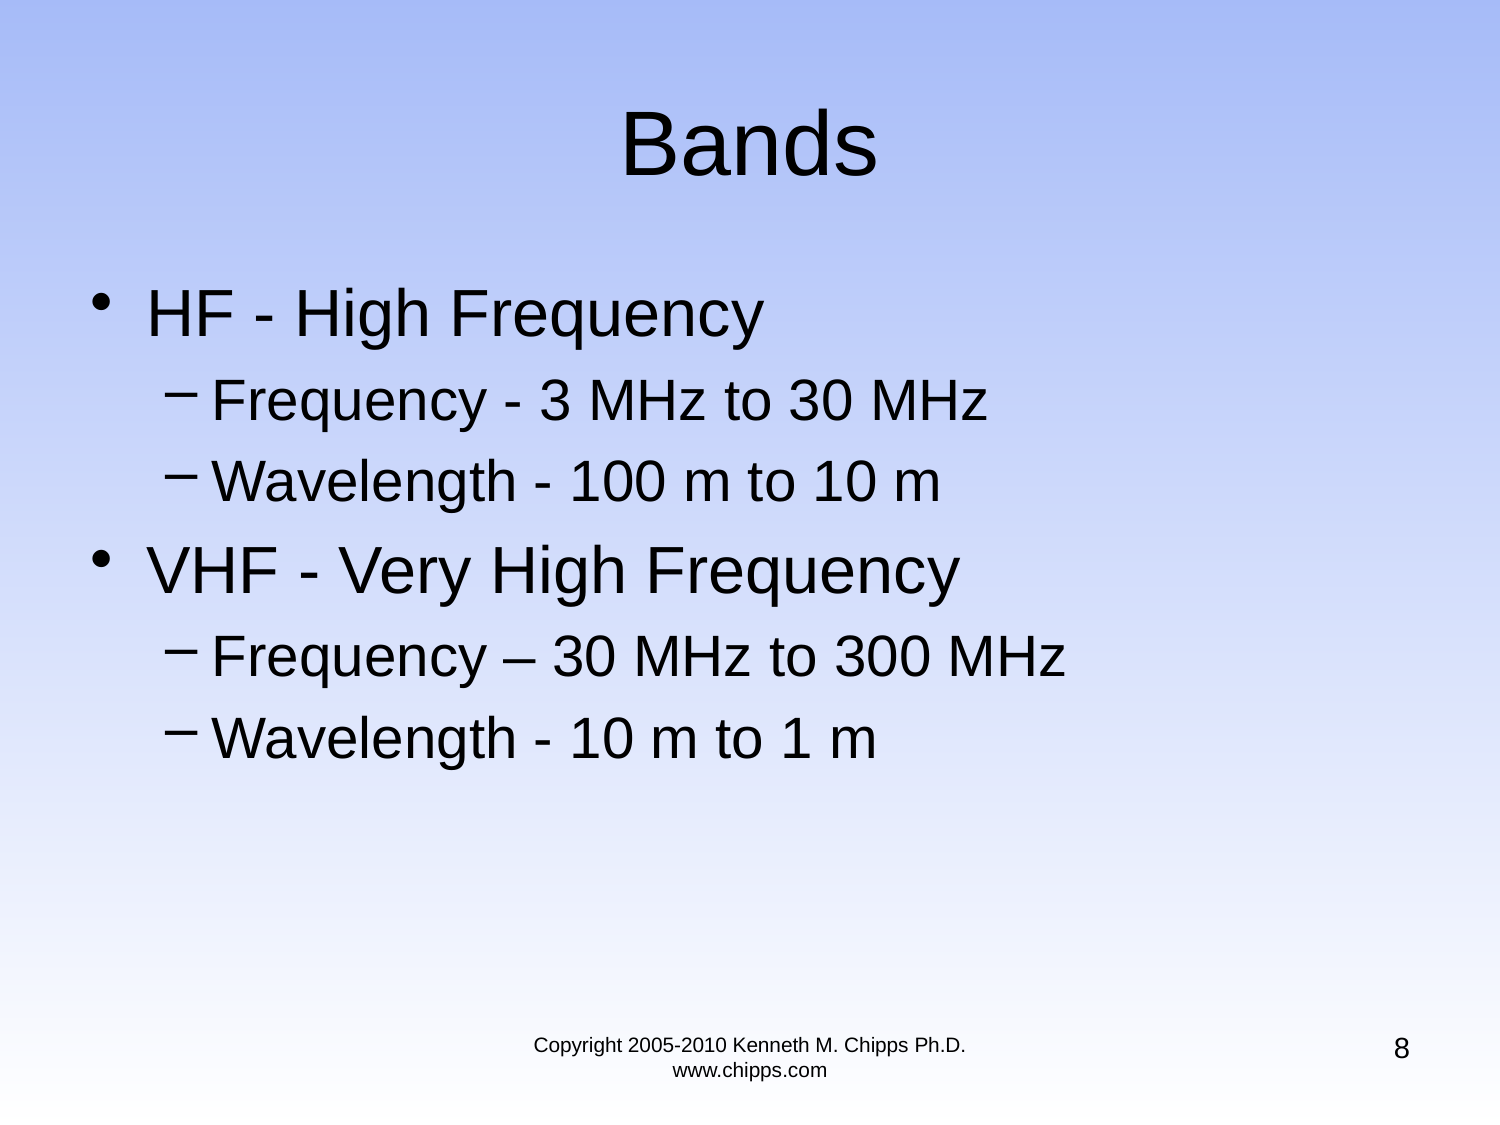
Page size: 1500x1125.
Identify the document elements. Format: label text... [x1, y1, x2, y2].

title 5 GHz Details [0, 114, 75, 118]
title 5 GHz Details [1425, 114, 1500, 118]
title Bands [75, 45, 1425, 233]
footer Copyright 2005-2010 Kenneth M. Chipps Ph.D. www.chipps.com [449, 1024, 1051, 1103]
slide_number 8 [1074, 1021, 1426, 1101]
list HF - High Frequency Frequency - 3 MHz to 30 MHz Wavelength - 100 m to 10 m VHF - Very High Frequency Frequency – 30 MHz to 300 MHz Wavelength - 10 m to 1 m [75, 262, 1425, 1005]
